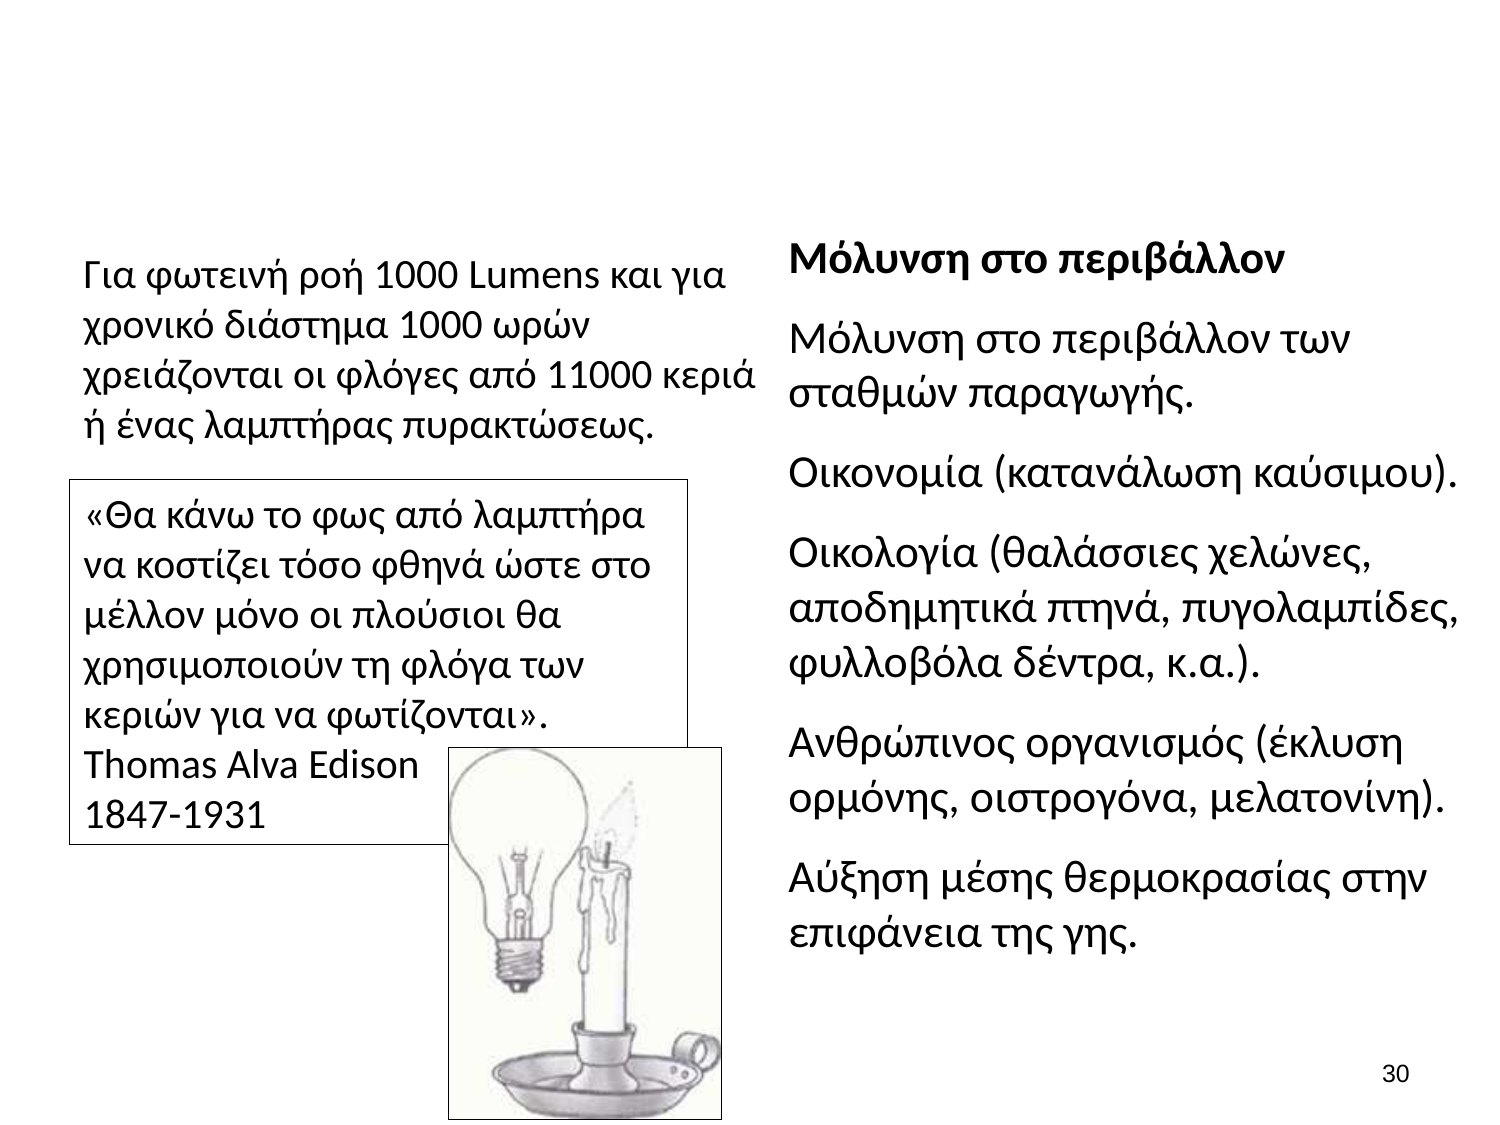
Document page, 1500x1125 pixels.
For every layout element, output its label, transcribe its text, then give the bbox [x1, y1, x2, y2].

text_box Μόλυνση στο περιβάλλον Μόλυνση στο περιβάλλον των σταθμών παραγωγής. Οικονομία (κατανάλωση καύσιμου). Οικολογία (θαλάσσιες χελώνες, αποδημητικά πτηνά, πυγολαμπίδες, φυλλοβόλα δέντρα, κ.α.). Ανθρώπινος οργανισμός (έκλυση ορμόνης, οιστρογόνα, μελατονίνη). Αύξηση μέσης θερμοκρασίας στην επιφάνεια της γης. [773, 219, 1500, 965]
text_box Για φωτεινή ροή 1000 Lumens και για χρονικό διάστημα 1000 ωρών χρειάζονται οι φλόγες από 11000 κεριά ή ένας λαμπτήρας πυρακτώσεως. [69, 239, 773, 454]
picture [448, 747, 722, 1121]
text_box «Θα κάνω το φως από λαμπτήρα να κοστίζει τόσο φθηνά ώστε στο μέλλον μόνο οι πλούσιοι θα χρησιμοποιούν τη φλόγα των κεριών για να φωτίζονται». Thomas Alva Edison 1847-1931 [69, 479, 688, 845]
slide_number 29 [1074, 1042, 1425, 1103]
